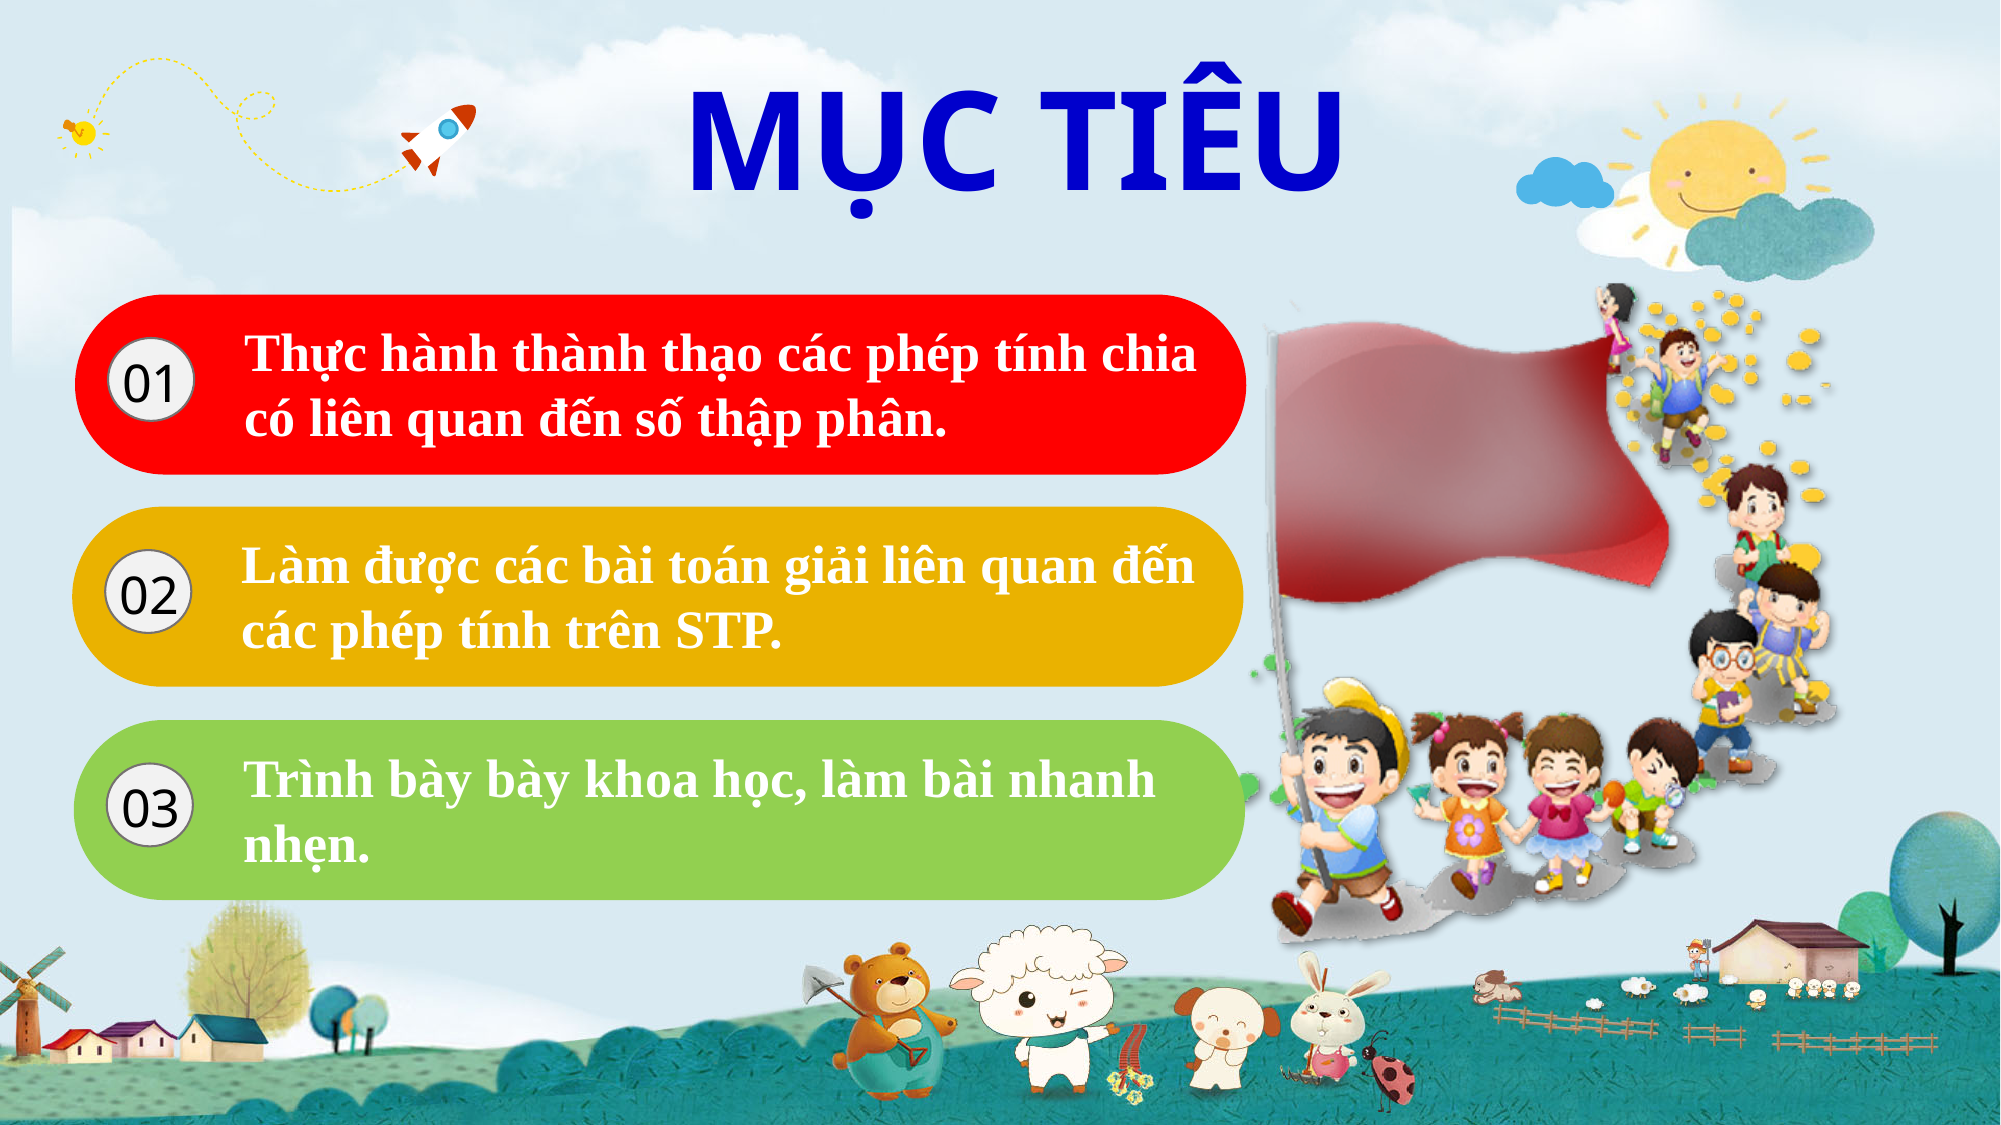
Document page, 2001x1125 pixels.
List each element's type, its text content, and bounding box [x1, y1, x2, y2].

text_box MỤC TIÊU [587, 45, 1447, 226]
text_box [72, 718, 1199, 902]
text_box Làm được các bài toán giải liên quan đến các phép tính trên STP. [227, 522, 1199, 667]
text_box [71, 505, 1199, 688]
text_box Trình bày bày khoa học, làm bài nhanh nhẹn. [228, 735, 1199, 881]
picture [0, 0, 2001, 1125]
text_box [107, 337, 216, 421]
text_box Thực hành thành thạo các phép tính chia có liên quan đến số thập phân. [229, 310, 1197, 455]
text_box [106, 763, 215, 847]
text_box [104, 550, 213, 633]
text_box [73, 293, 1197, 476]
